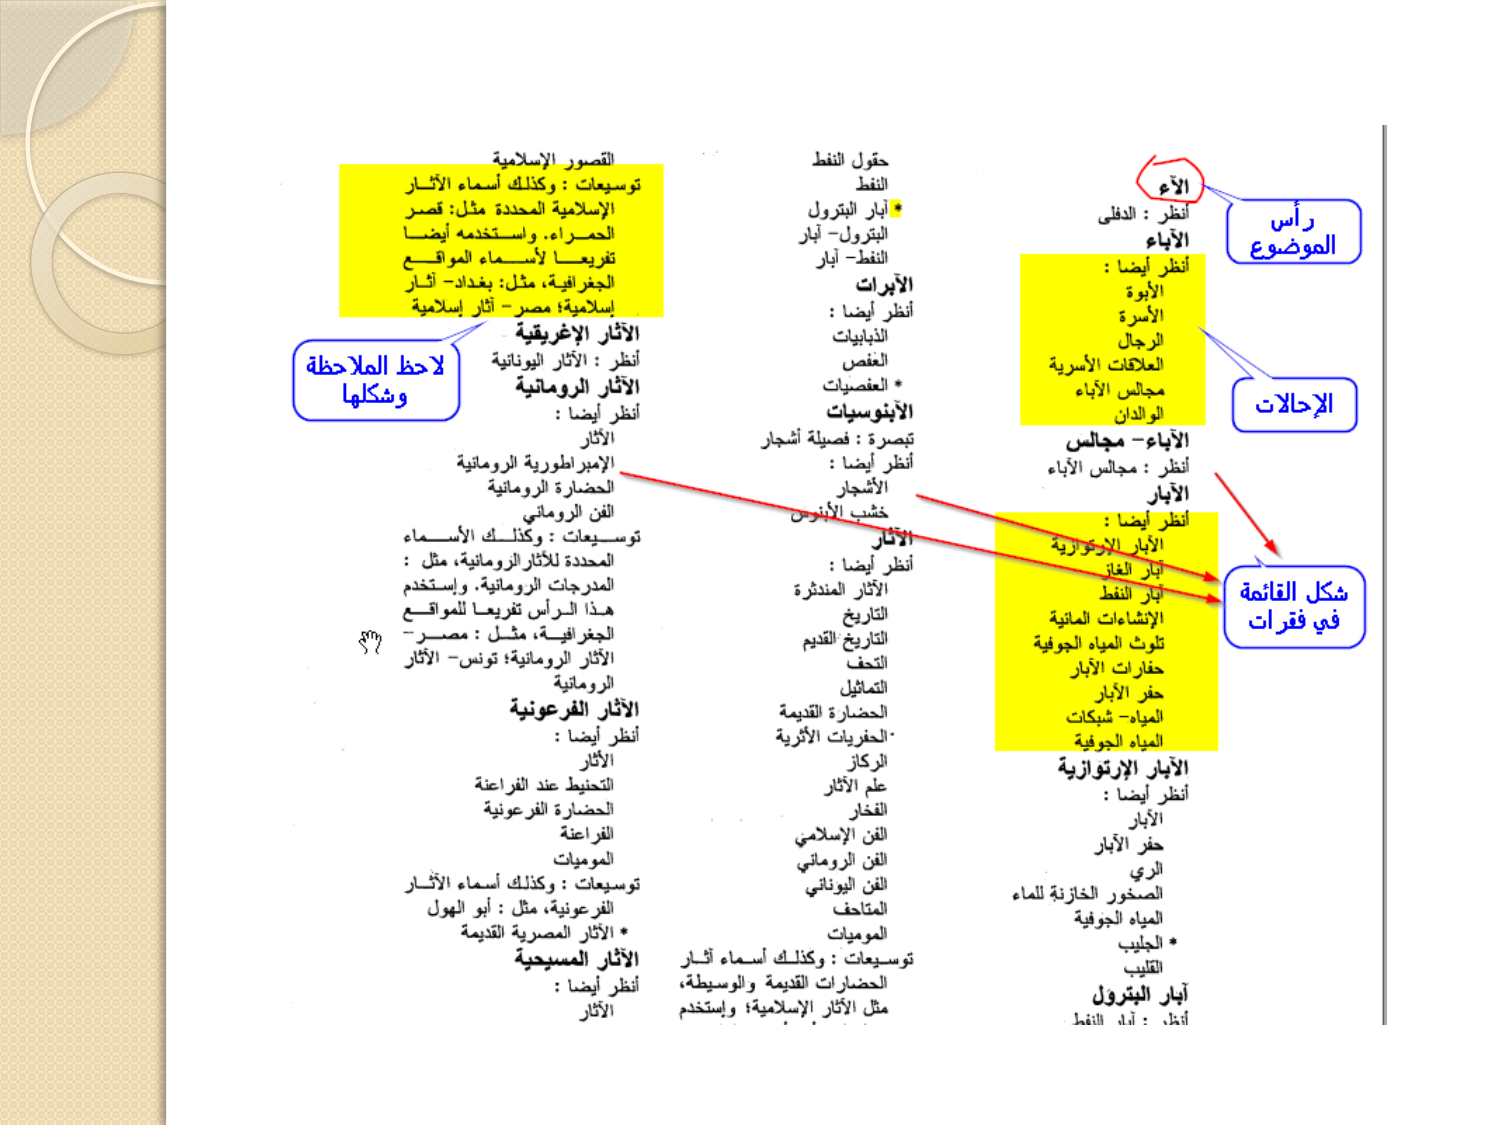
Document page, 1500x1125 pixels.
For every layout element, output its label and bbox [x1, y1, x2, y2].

list [271, 125, 1387, 1026]
